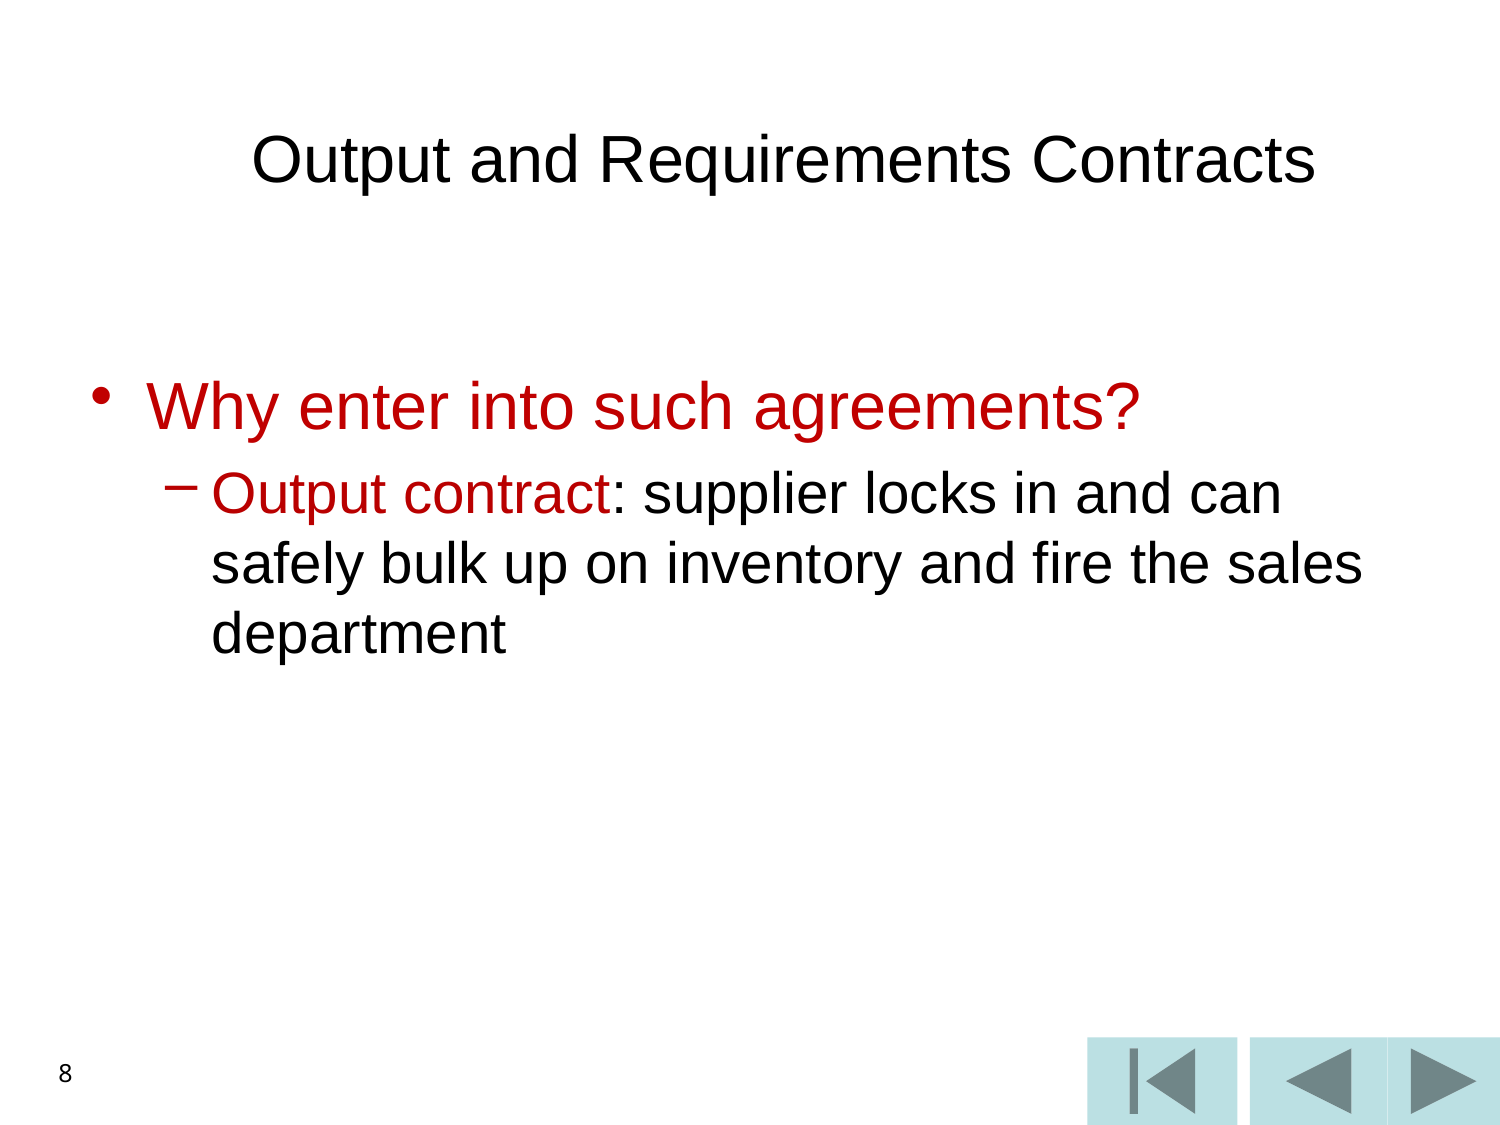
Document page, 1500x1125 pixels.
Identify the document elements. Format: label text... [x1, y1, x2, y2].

list Why enter into such agreements? Output contract: supplier locks in and can safely bulk up on inventory and fire the sales department [75, 262, 1425, 1005]
title Output and Requirements Contracts [94, 50, 1475, 263]
slide_number 8 [0, 1049, 88, 1125]
